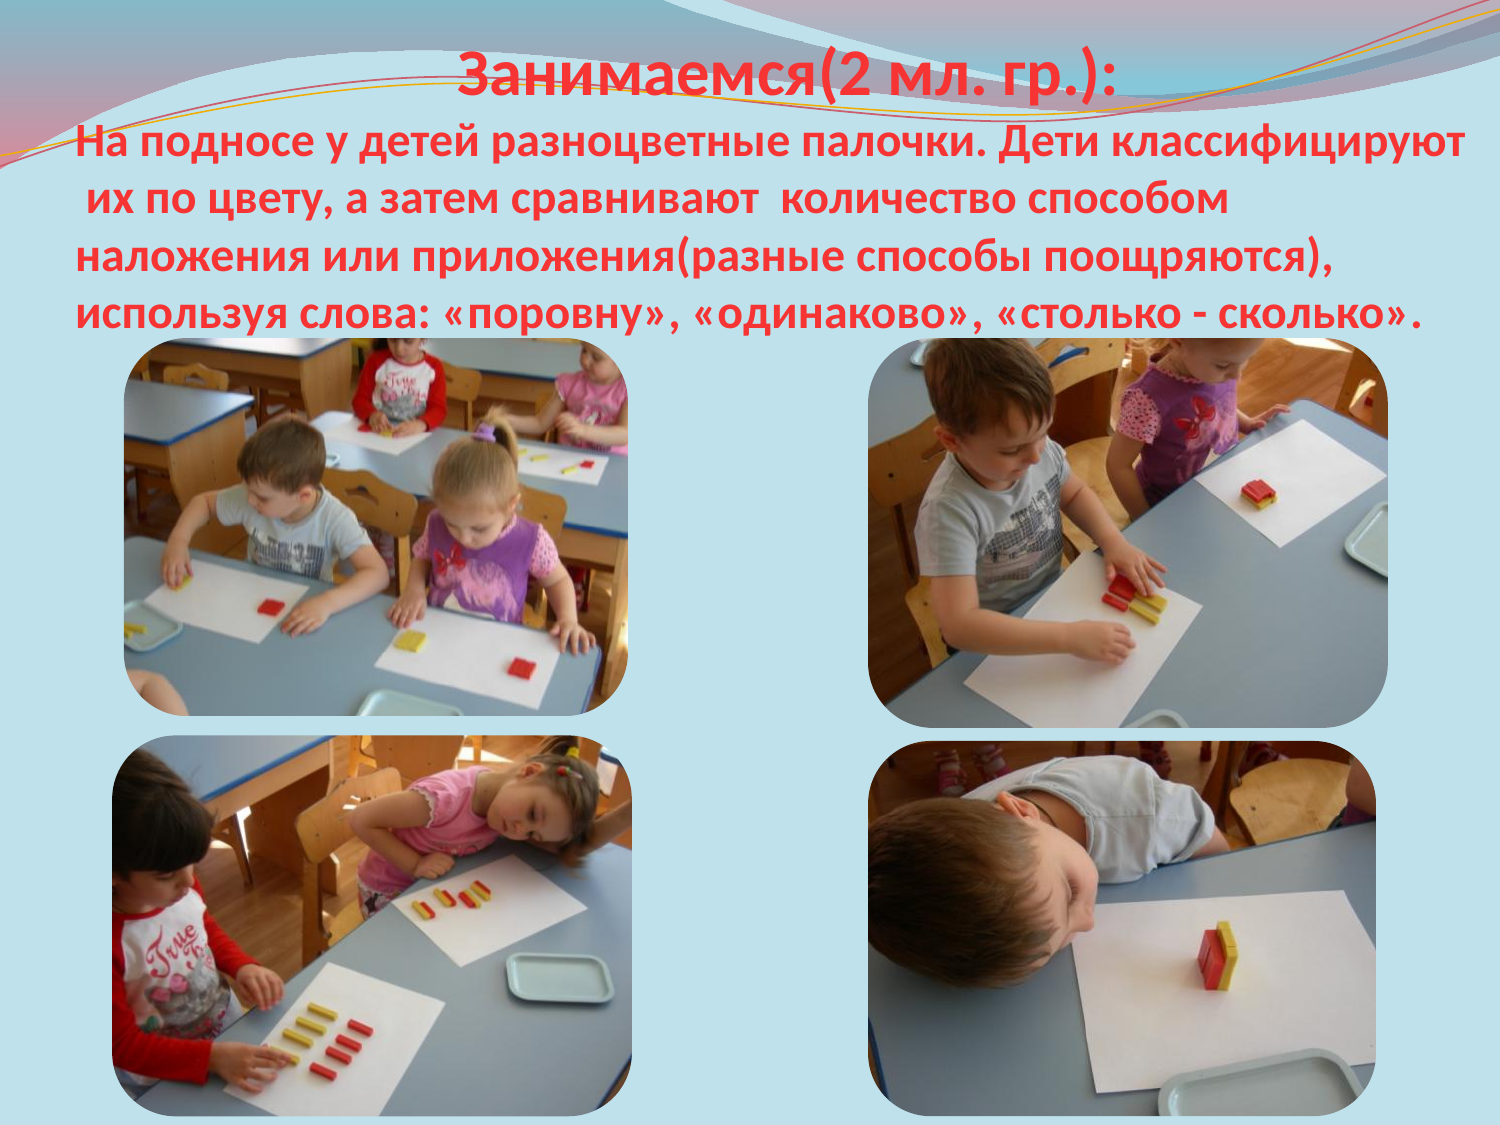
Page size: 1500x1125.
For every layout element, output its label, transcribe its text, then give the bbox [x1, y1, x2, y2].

picture [123, 337, 629, 717]
picture [111, 735, 633, 1117]
picture [867, 740, 1377, 1117]
title Занимаемся(2 мл. гр.): На подносе у детей разноцветные палочки. Дети классифицируют их по цвету, а затем сравнивают количество способом наложения или приложения(разные способы поощряются), используя слова: «поровну», «одинаково», «столько - сколько». [75, 115, 1471, 339]
picture [867, 337, 1389, 729]
